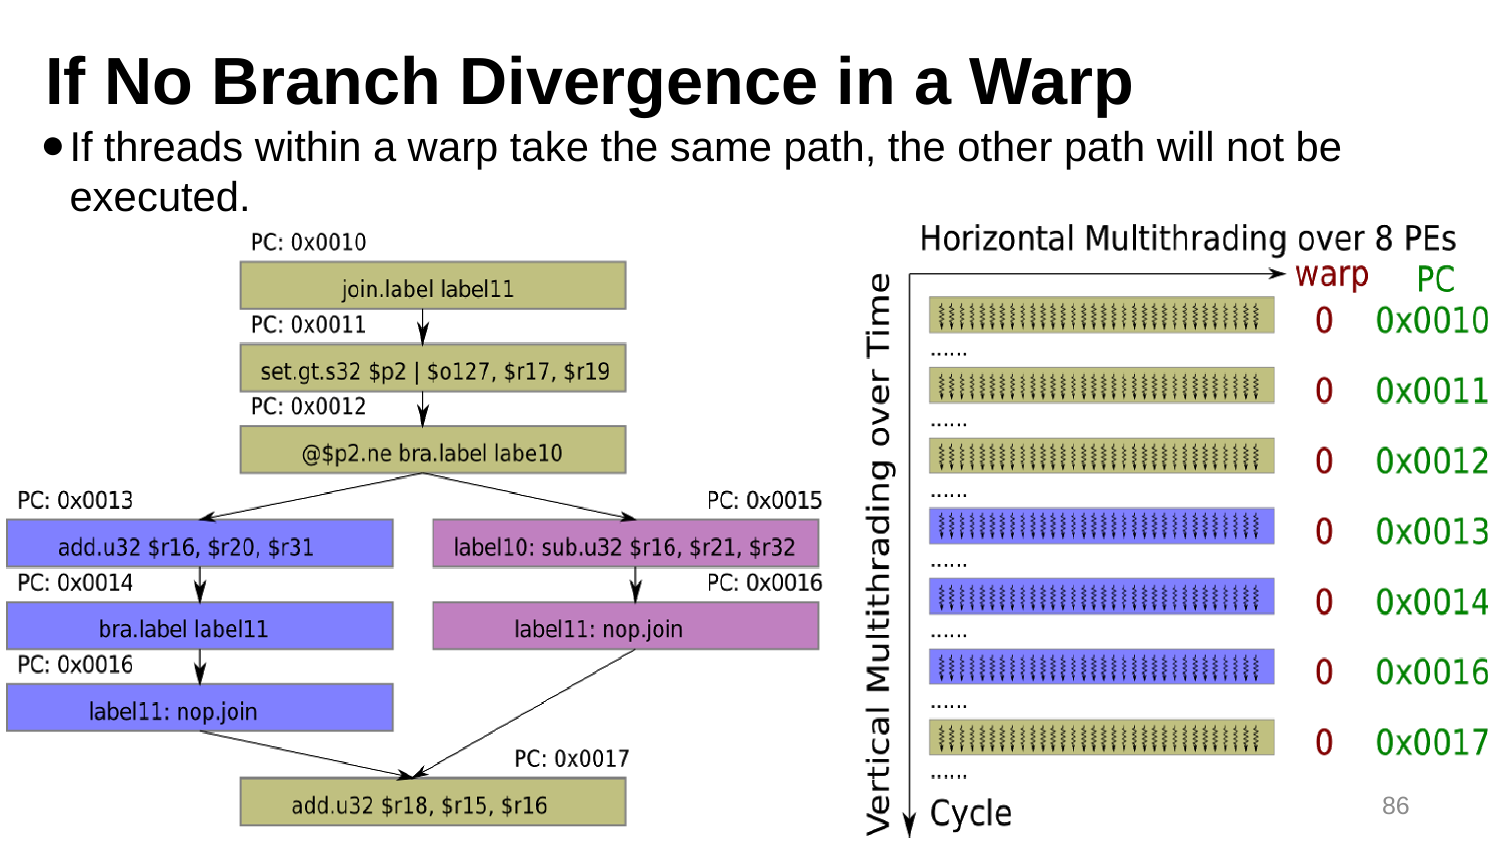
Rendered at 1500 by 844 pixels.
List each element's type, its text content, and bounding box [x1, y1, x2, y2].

list If threads within a warp take the same path, the other path will not be executed. [0, 104, 1483, 207]
picture [6, 224, 1488, 838]
title If No Branch Divergence in a Warp [30, 22, 1472, 96]
